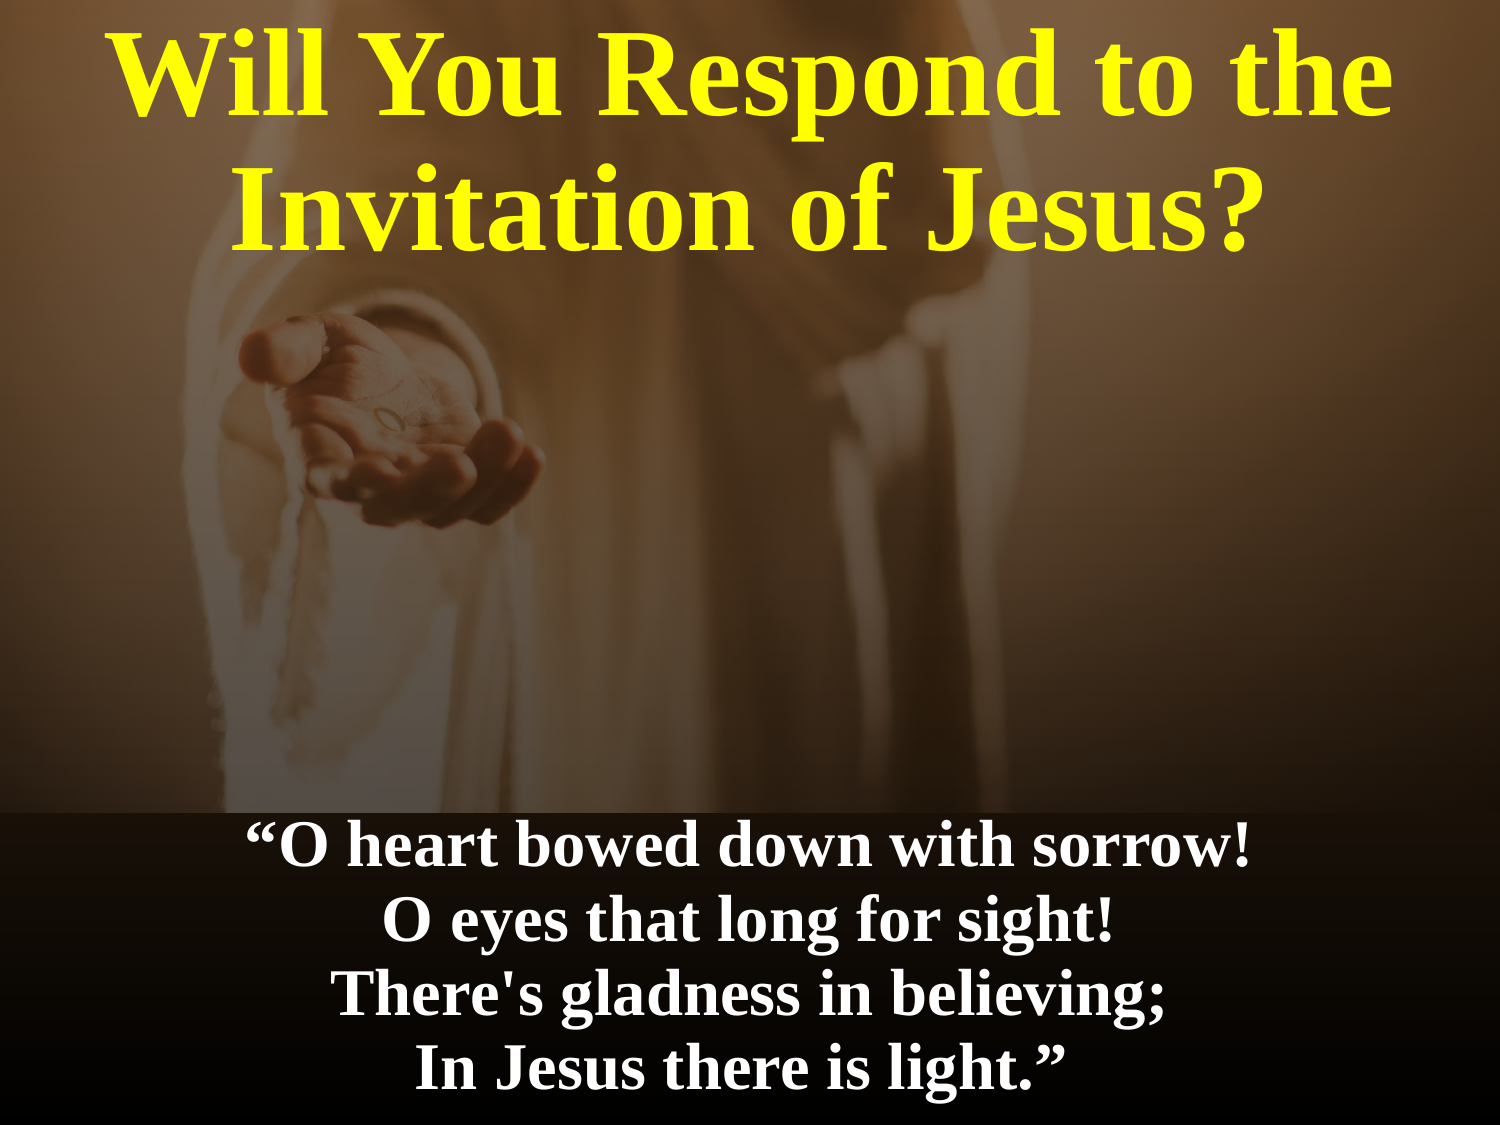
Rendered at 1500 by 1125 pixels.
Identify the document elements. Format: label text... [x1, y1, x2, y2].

picture [0, 0, 1500, 813]
text_box “O heart bowed down with sorrow! O eyes that long for sight! There's gladness in believing; In Jesus there is light.” [0, 819, 1500, 1113]
